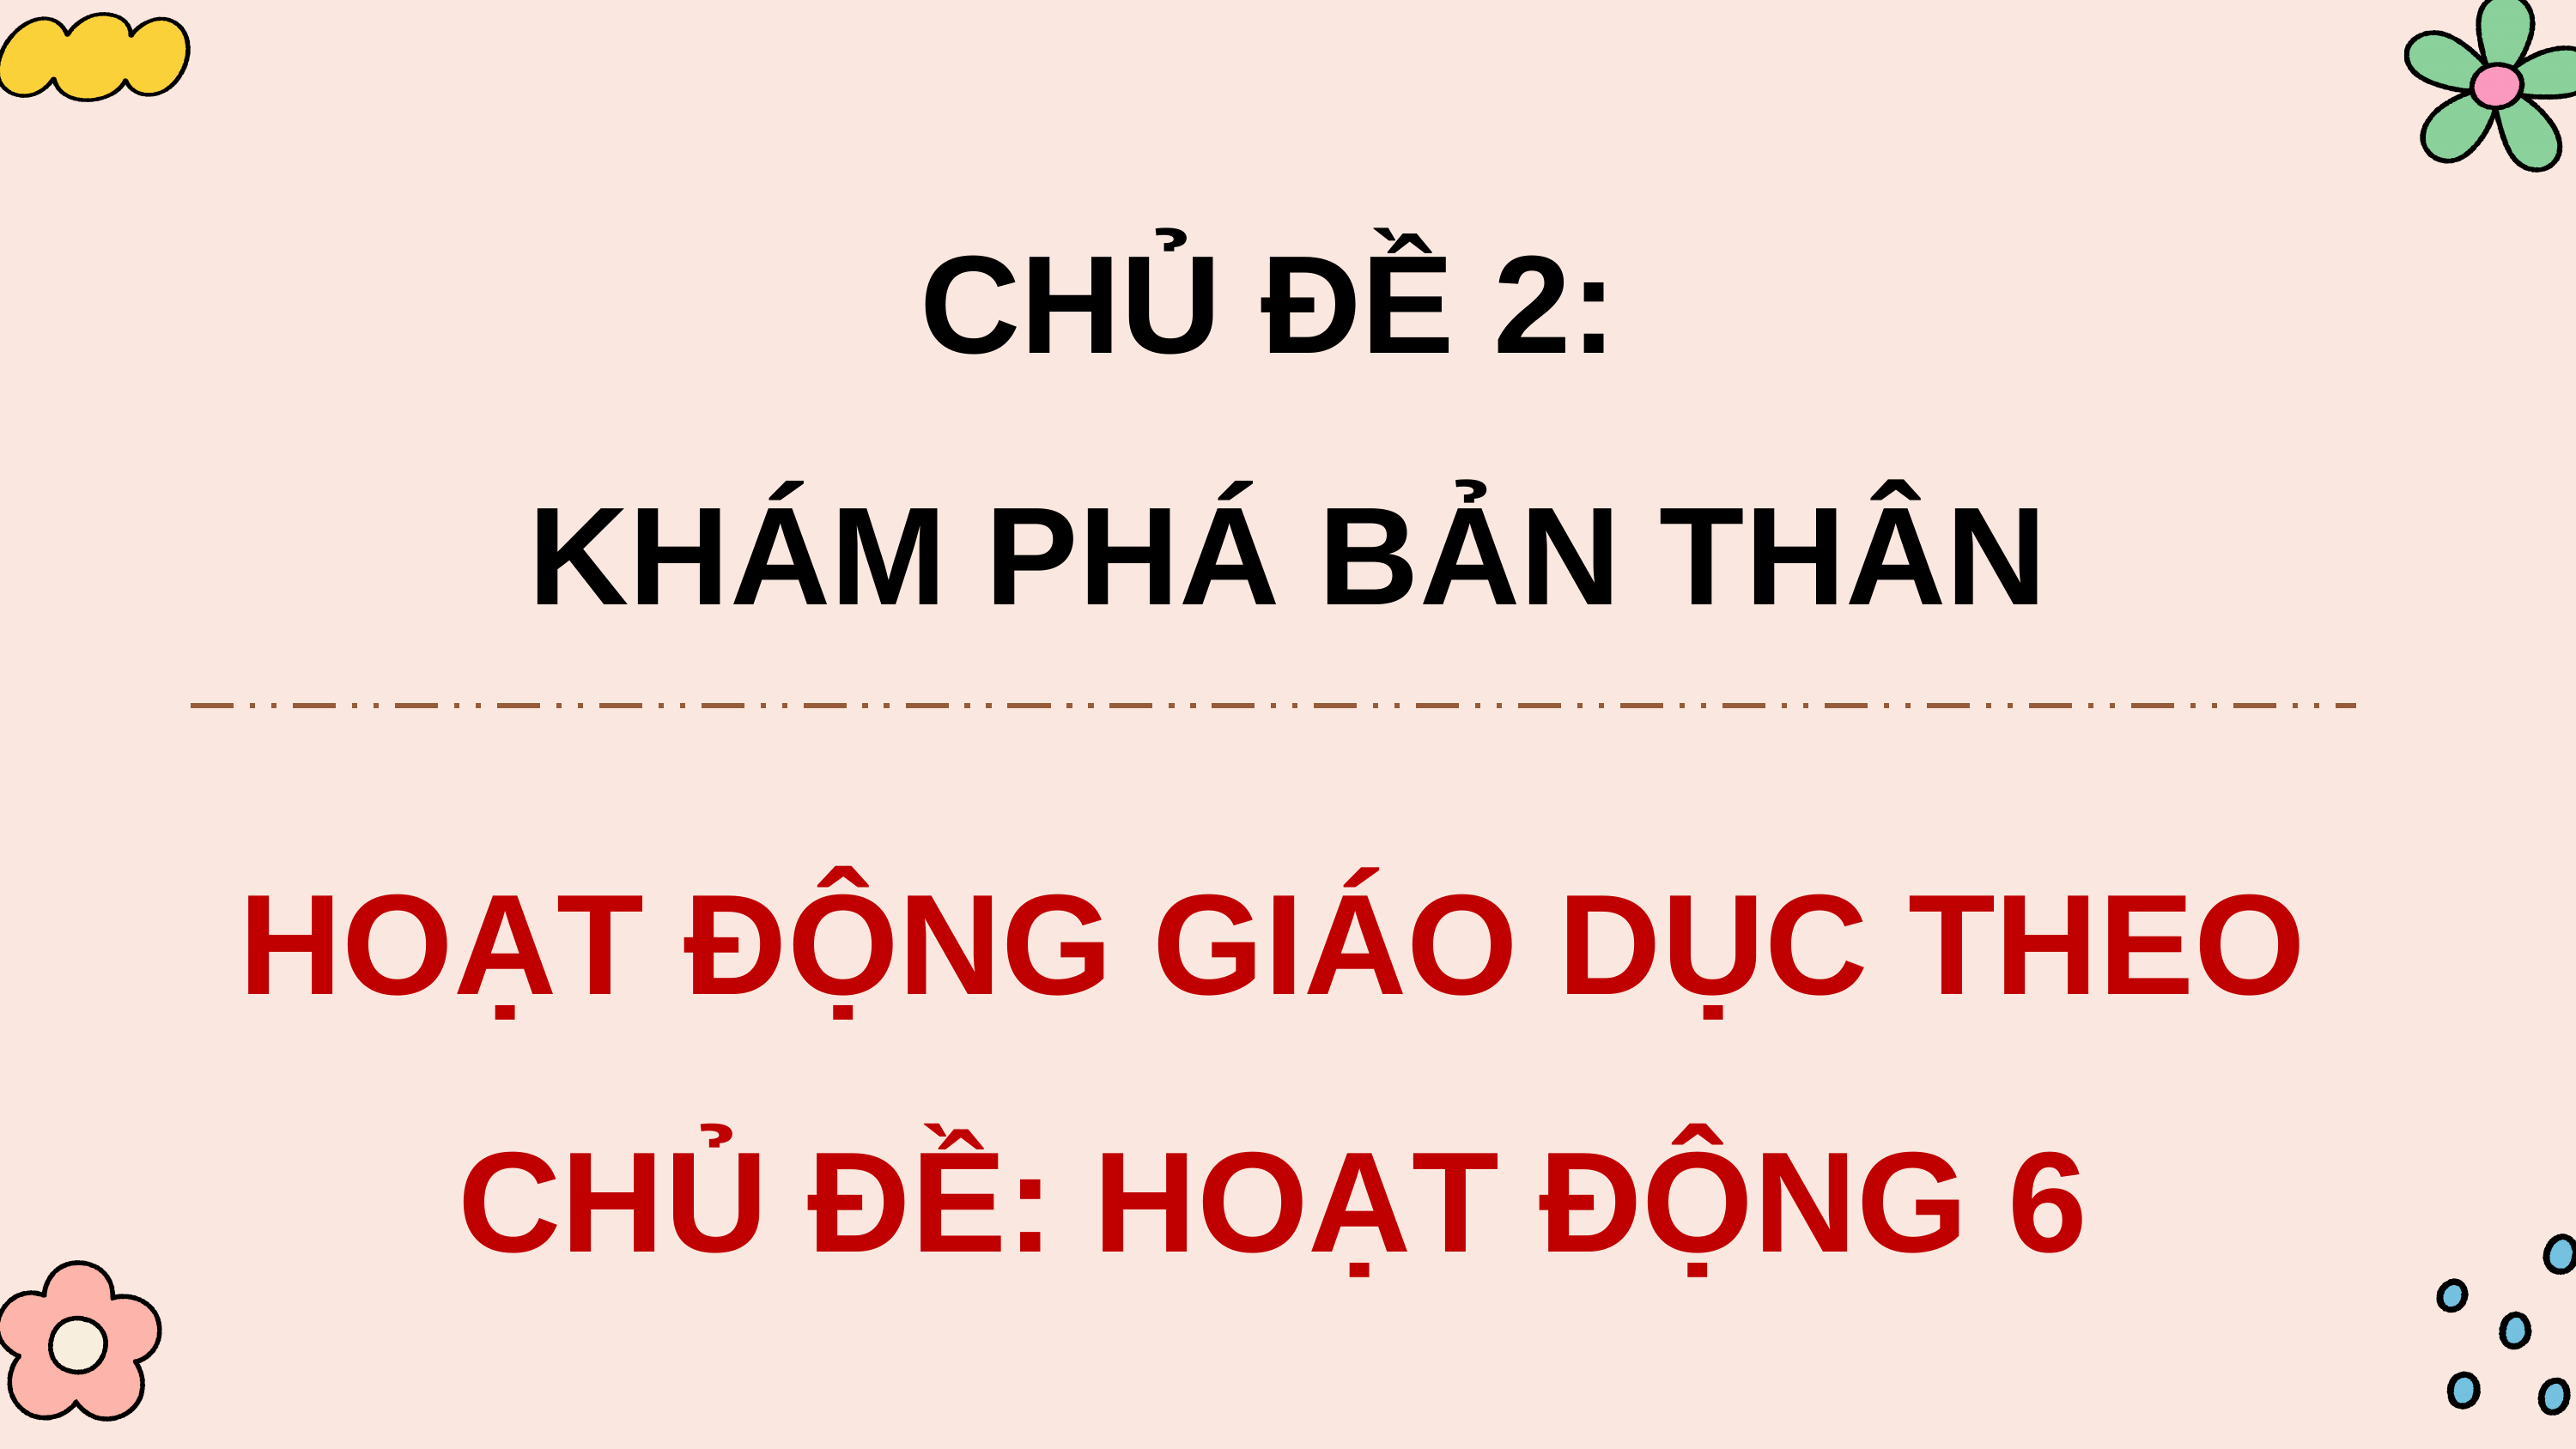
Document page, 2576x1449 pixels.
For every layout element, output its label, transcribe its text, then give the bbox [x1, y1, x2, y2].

text_box HOẠT ĐỘNG GIÁO DỤC THEO CHỦ ĐỀ: HOẠT ĐỘNG 6 [153, 759, 2394, 1288]
text_box [2436, 1234, 2576, 1416]
text_box [2403, 0, 2576, 173]
text_box [0, 12, 191, 102]
text_box CHỦ ĐỀ 2: KHÁM PHÁ BẢN THÂN [98, 124, 2478, 640]
text_box [0, 1260, 162, 1422]
